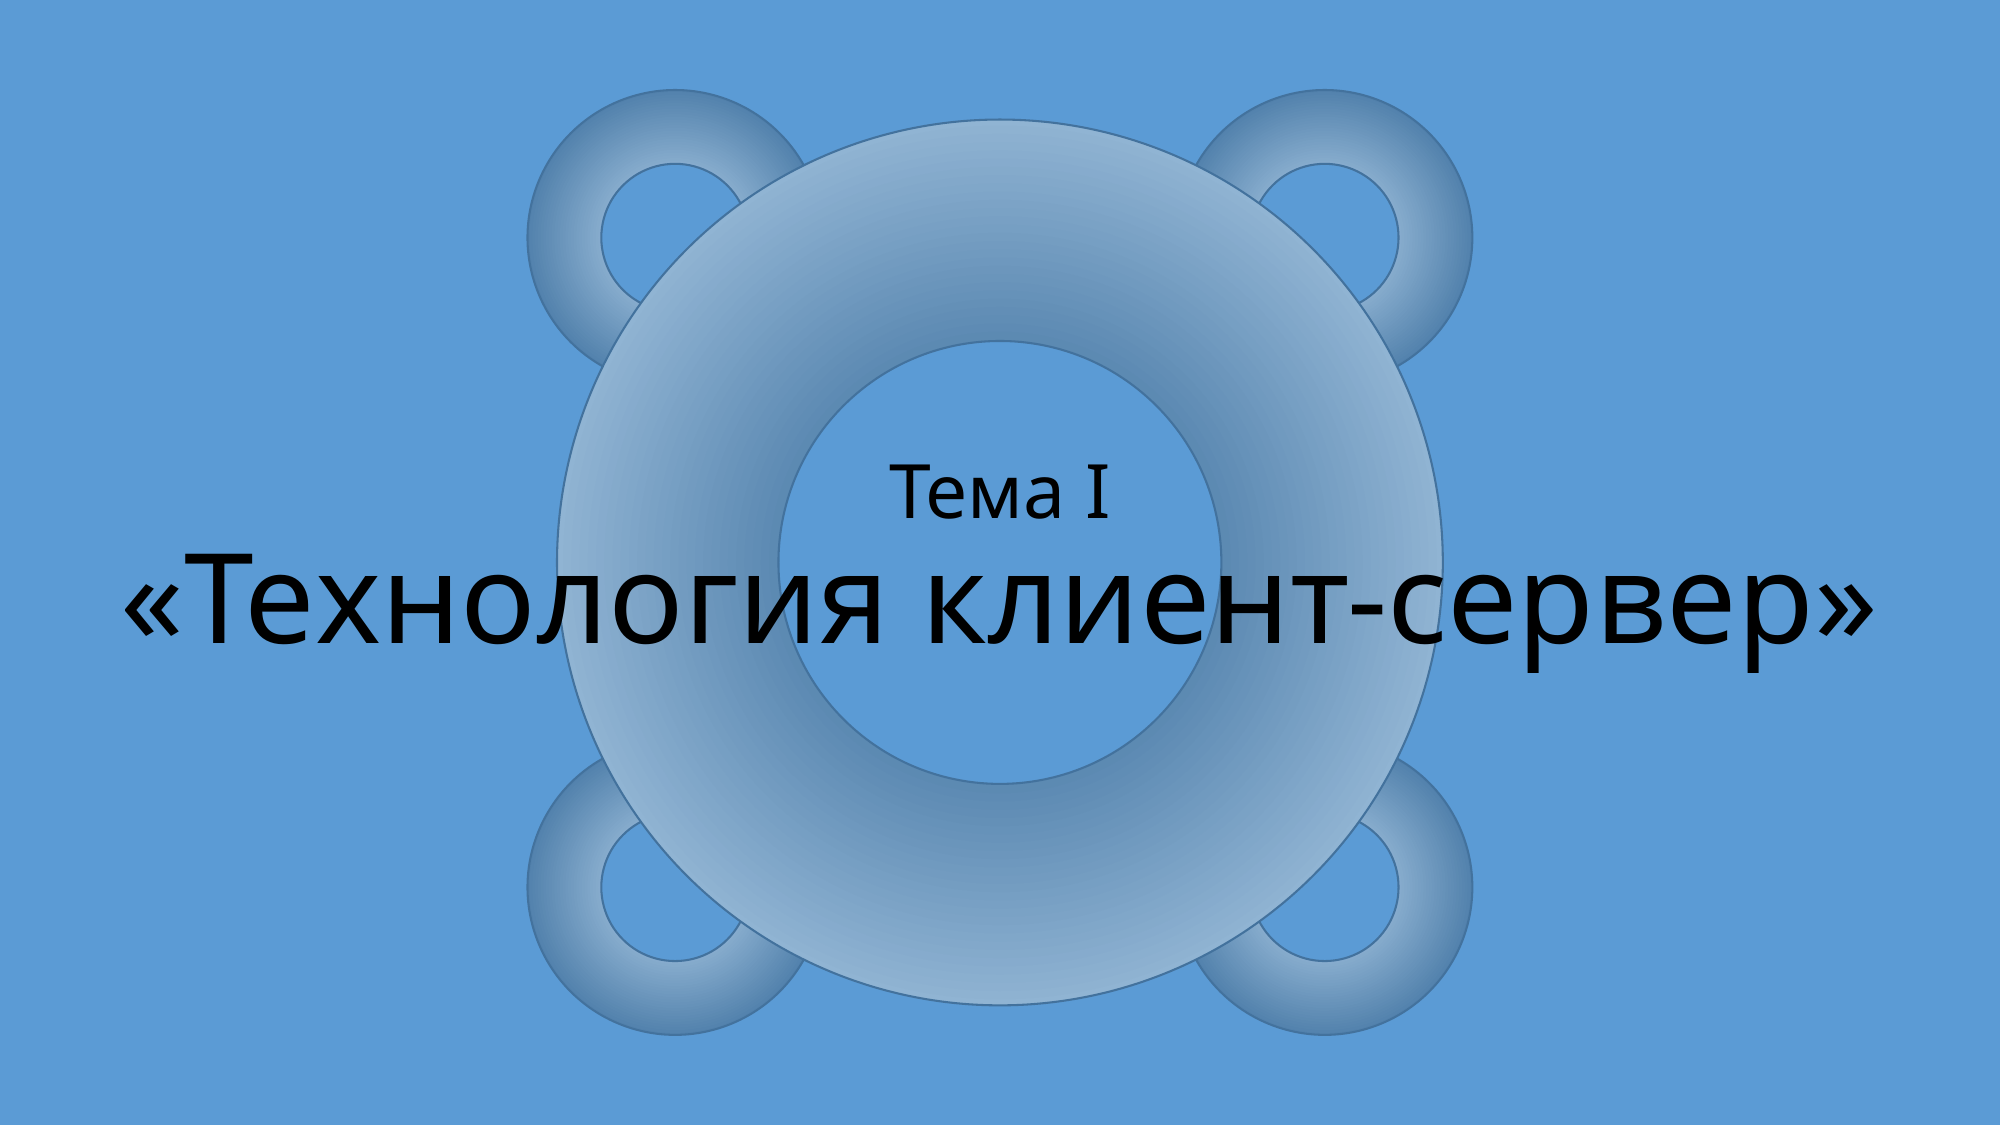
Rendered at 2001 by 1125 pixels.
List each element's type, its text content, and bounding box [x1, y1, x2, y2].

title Тема I «Технология клиент-сервер» [1473, 446, 1945, 678]
title Тема I «Технология клиент-сервер» [55, 446, 527, 678]
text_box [527, 89, 1473, 1035]
